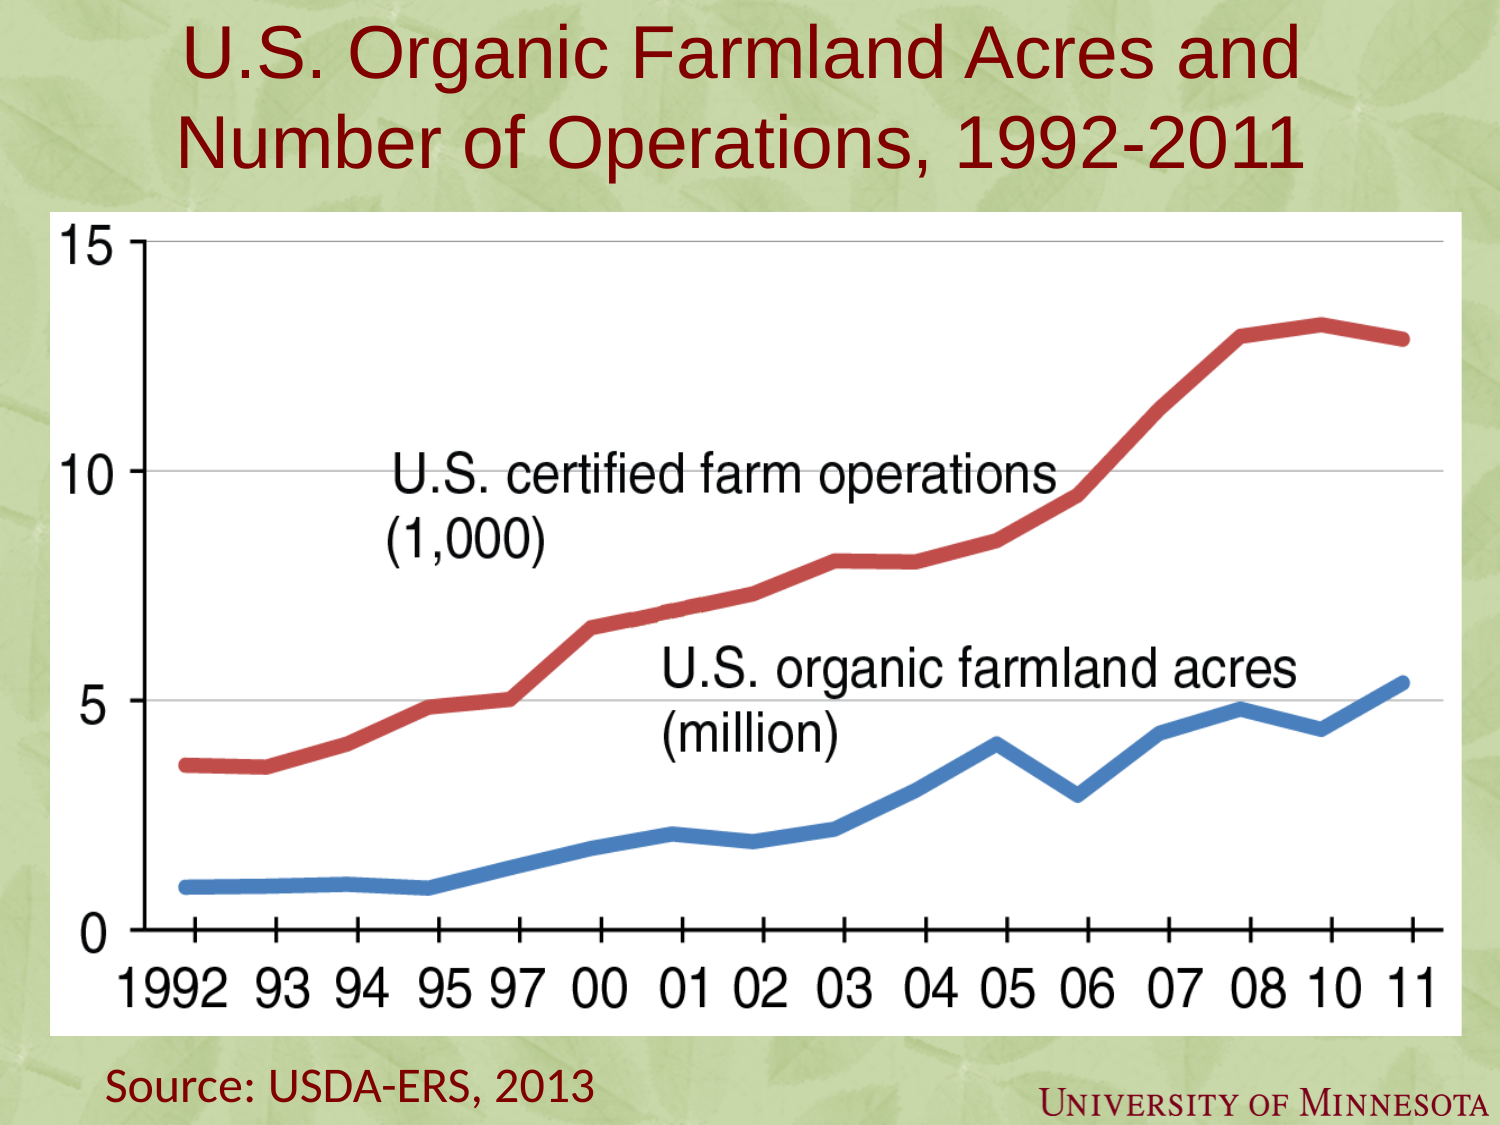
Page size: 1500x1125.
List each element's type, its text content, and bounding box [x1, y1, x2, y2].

picture [0, 0, 1500, 1125]
title U.S. Organic Farmland Acres and Number of Operations, 1992-2011 [67, 0, 1417, 188]
text_box Source: USDA-ERS, 2013 [90, 1045, 611, 1120]
